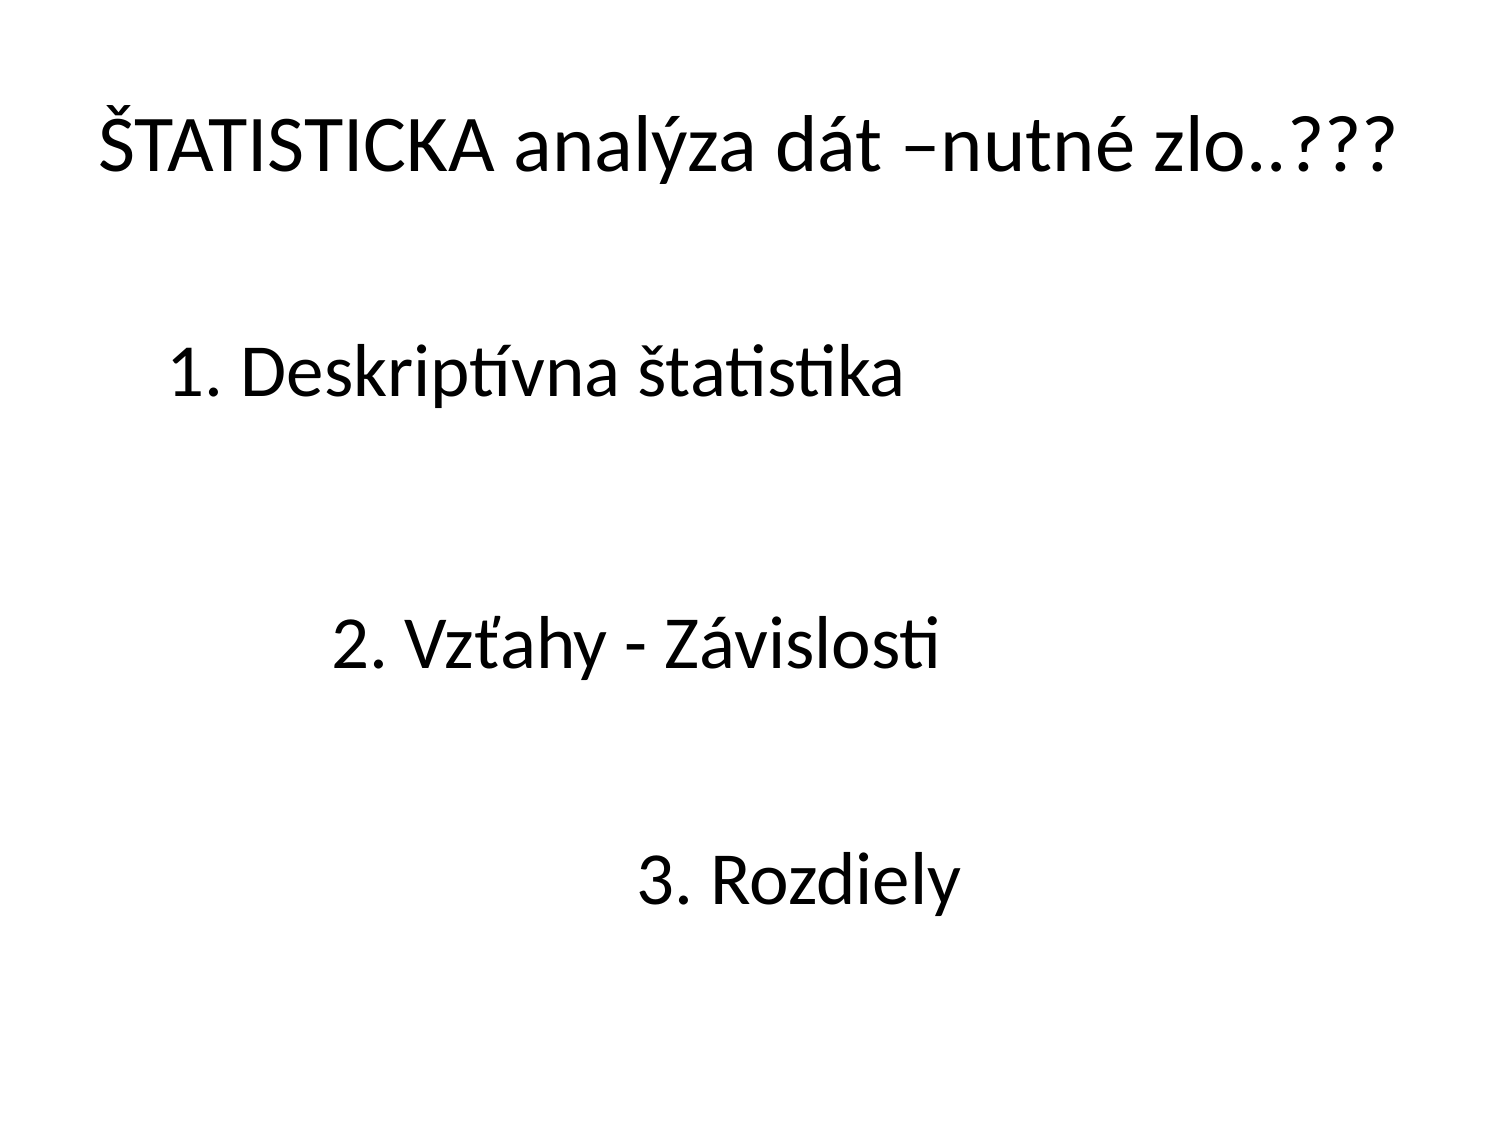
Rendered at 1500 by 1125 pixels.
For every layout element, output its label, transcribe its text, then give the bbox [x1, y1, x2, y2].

text_box 2. Vzťahy - Závislosti [316, 586, 957, 691]
text_box 1. Deskriptívna štatistika [151, 314, 922, 420]
title ŠTATISTICKA analýza dát –nutné zlo..??? [75, 45, 1425, 233]
text_box 3. Rozdiely [621, 822, 977, 927]
